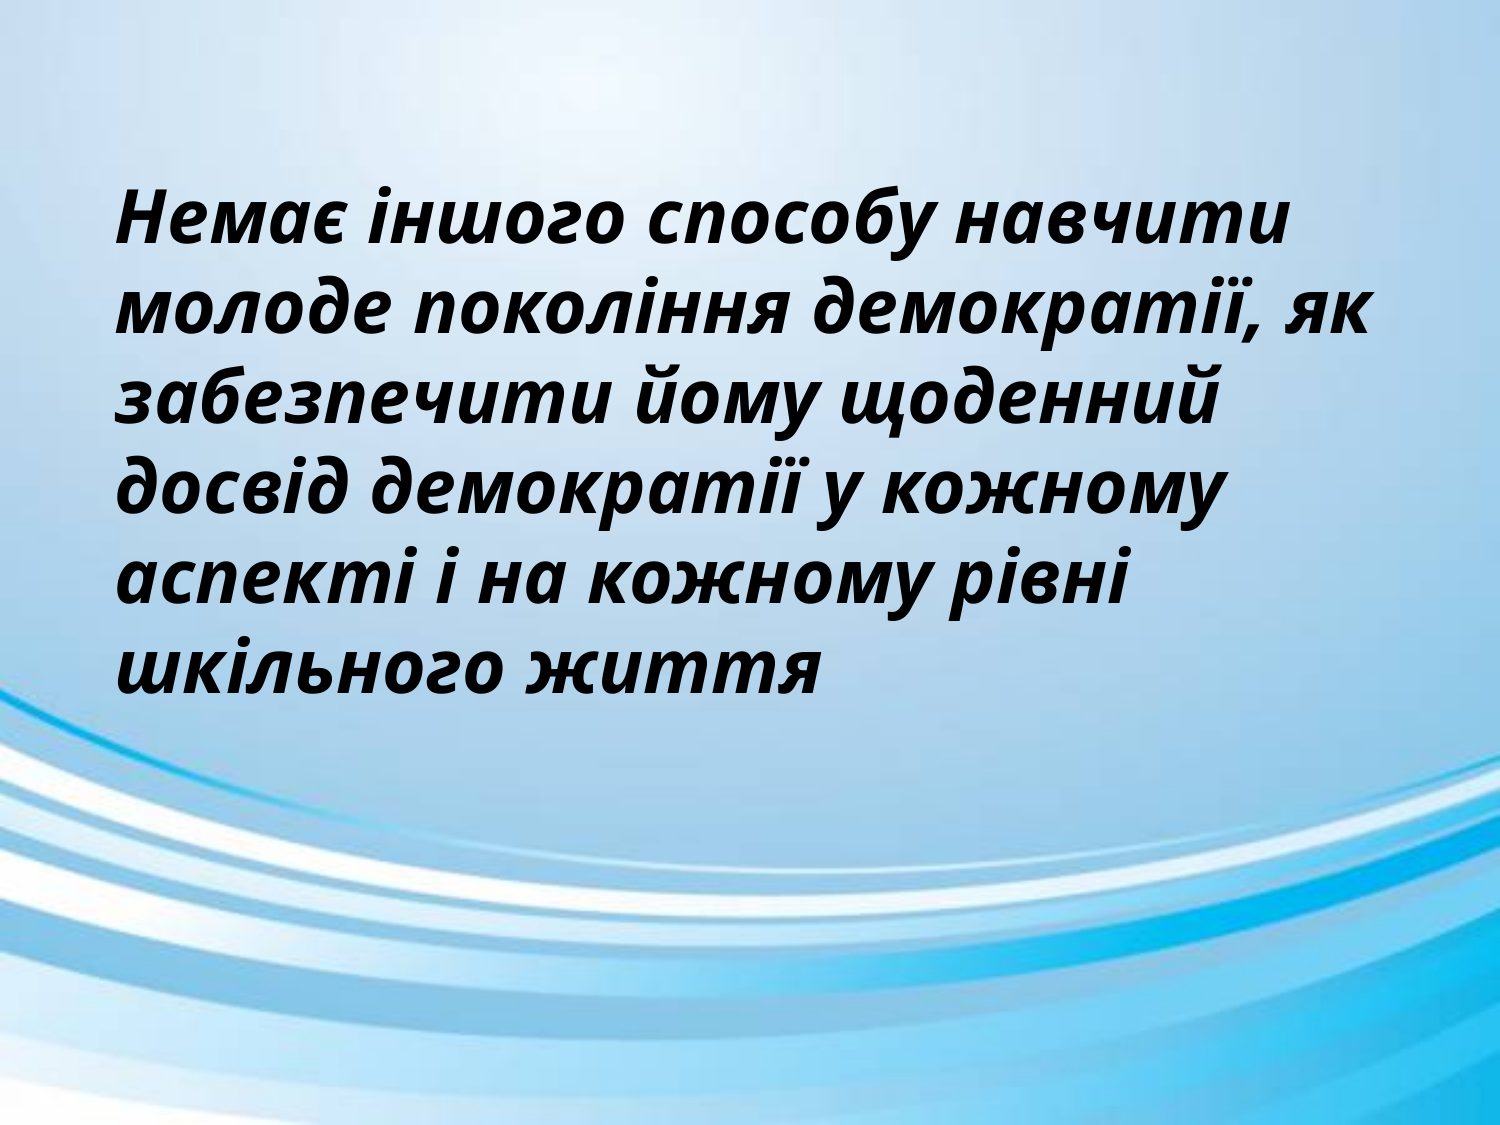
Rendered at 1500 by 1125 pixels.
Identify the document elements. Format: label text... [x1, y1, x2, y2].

text_box Немає іншого способу навчити молоде покоління демократії, як забезпечити йому щоденний досвід демократії у кожному аспекті і на кожному рівні шкільного життя [100, 160, 1447, 806]
picture [0, 0, 1500, 1125]
